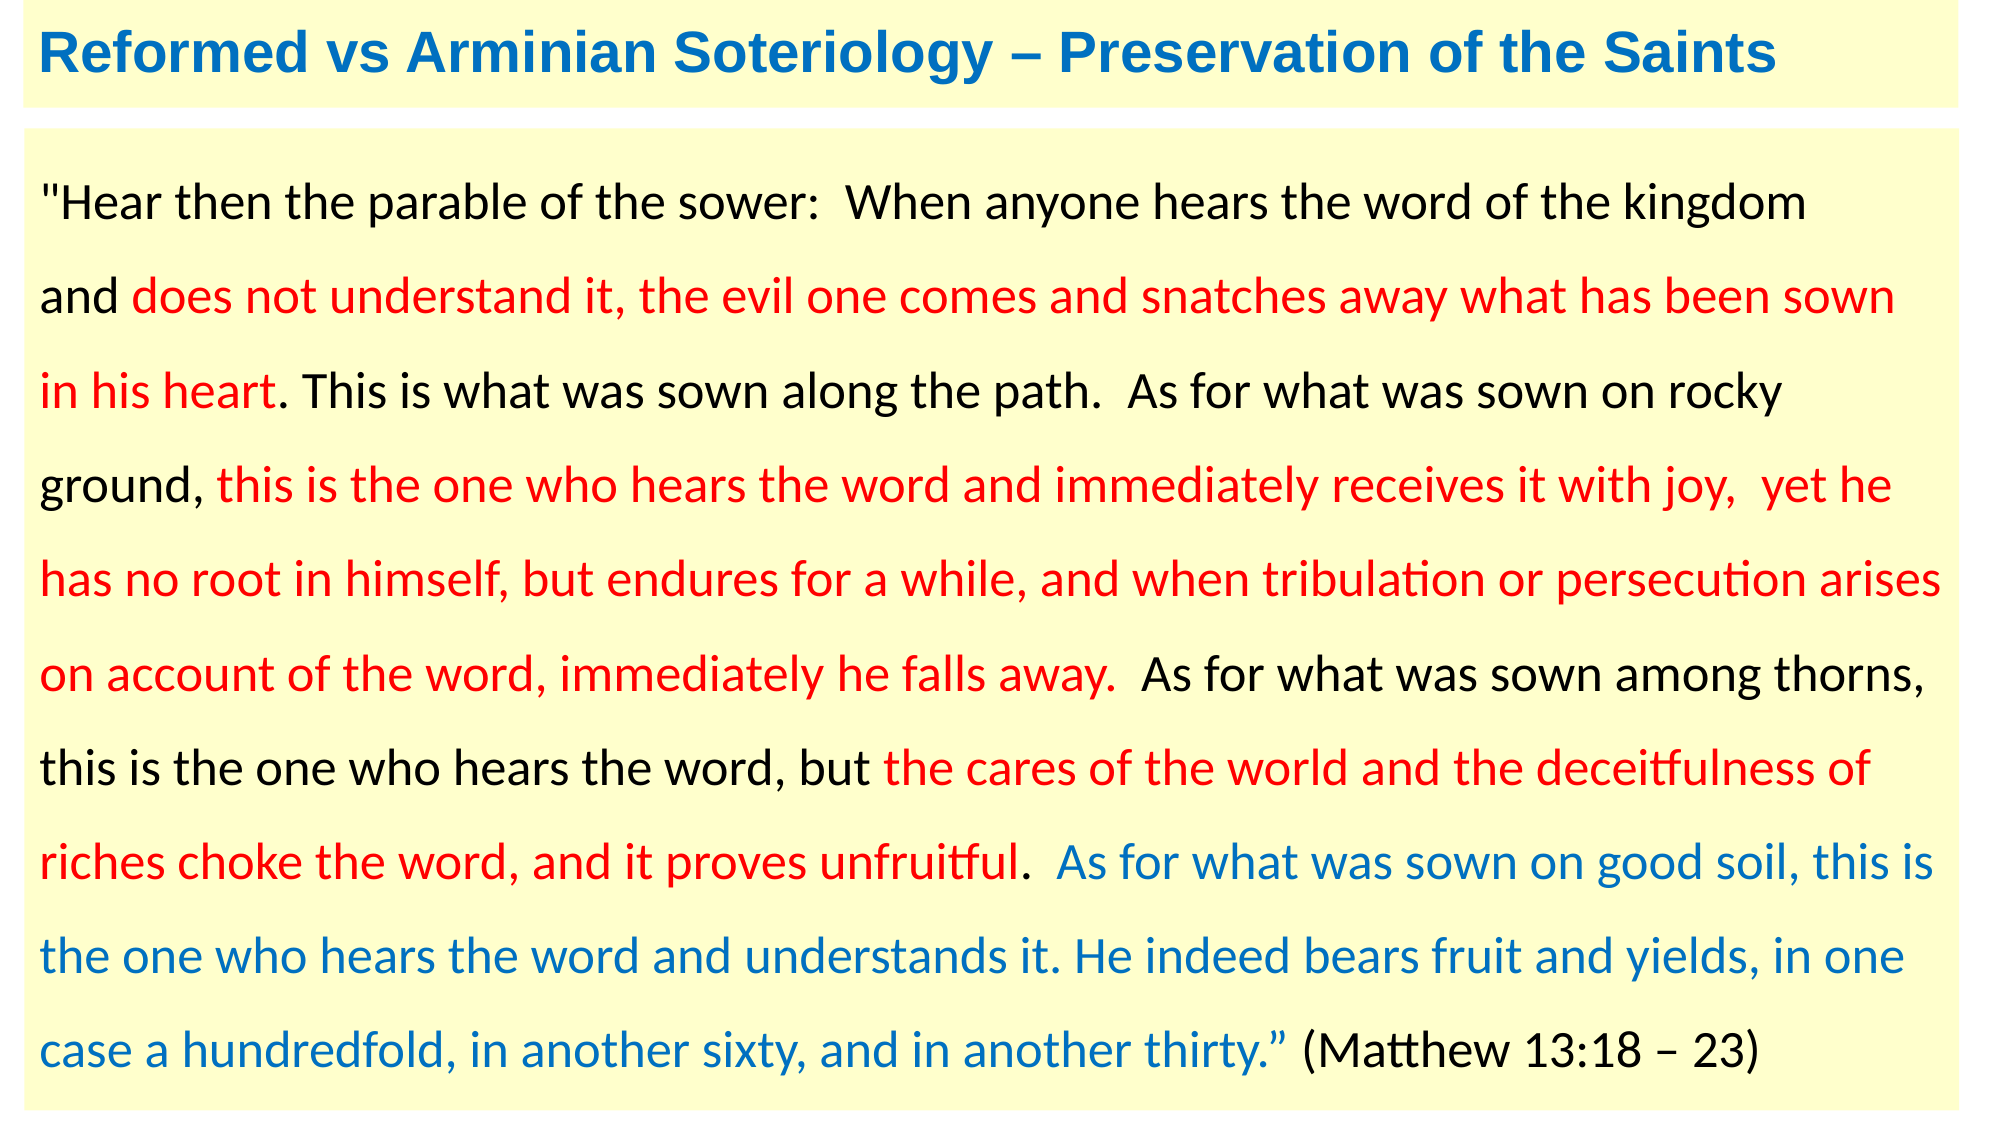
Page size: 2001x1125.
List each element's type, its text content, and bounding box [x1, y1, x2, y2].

text_box [404, 971, 1716, 1057]
list "Hear then the parable of the sower: When anyone hears the word of the kingdom and does not understand it, the evil one comes and snatches away what has been sown in his heart. This is what was sown along the path. As for what was sown on rocky ground, this is the one who hears the word and immediately receives it with joy, yet he has no root in himself, but endures for a while, and when tribulation or persecution arises on account of the word, immediately he falls away. As for what was sown among thorns, this is the one who hears the word, but the cares of the world and the deceitfulness of riches choke the word, and it proves unfruitful. As for what was sown on good soil, this is the one who hears the word and understands it. He indeed bears fruit and yields, in one case a hundredfold, in another sixty, and in another thirty.” (Matthew 13:18 – 23) [24, 128, 1960, 1111]
title Reformed vs Arminian Soteriology – Preservation of the Saints [23, 0, 1959, 108]
